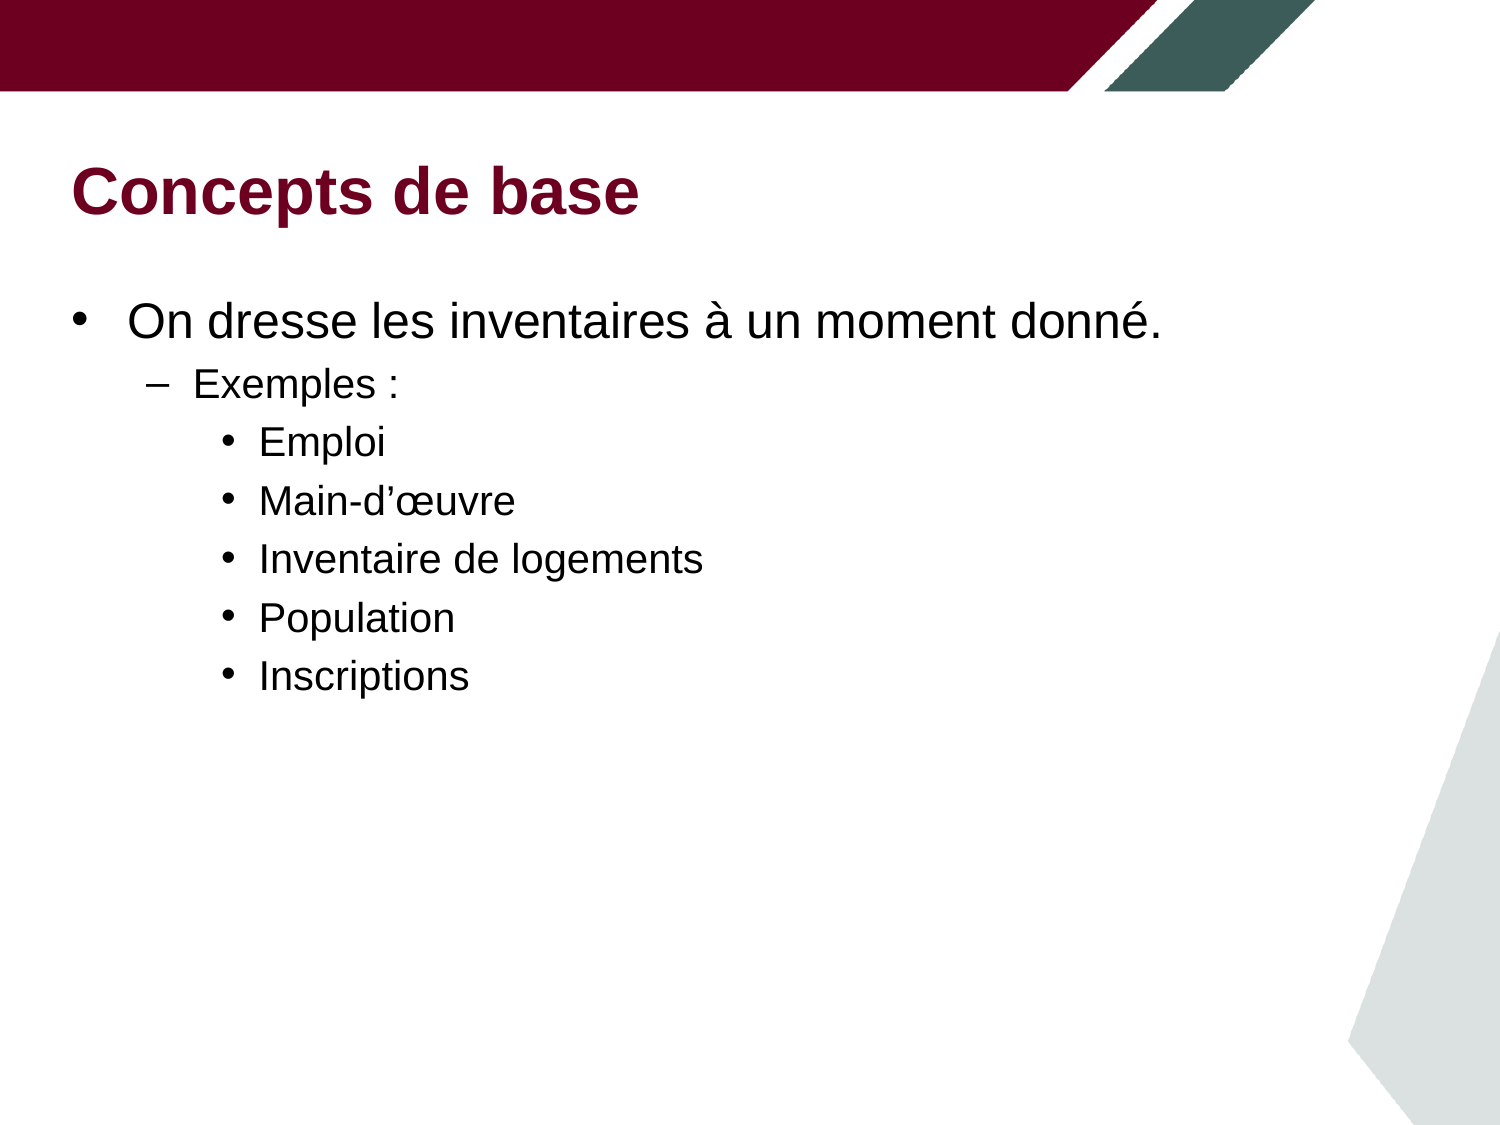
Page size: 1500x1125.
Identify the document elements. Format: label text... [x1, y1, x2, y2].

title Concepts de base [56, 93, 1407, 281]
picture [0, 0, 1500, 1125]
list On dresse les inventaires à un moment donné. Exemples : Emploi Main-d’œuvre Inventaire de logements Population Inscriptions [56, 281, 1407, 1024]
